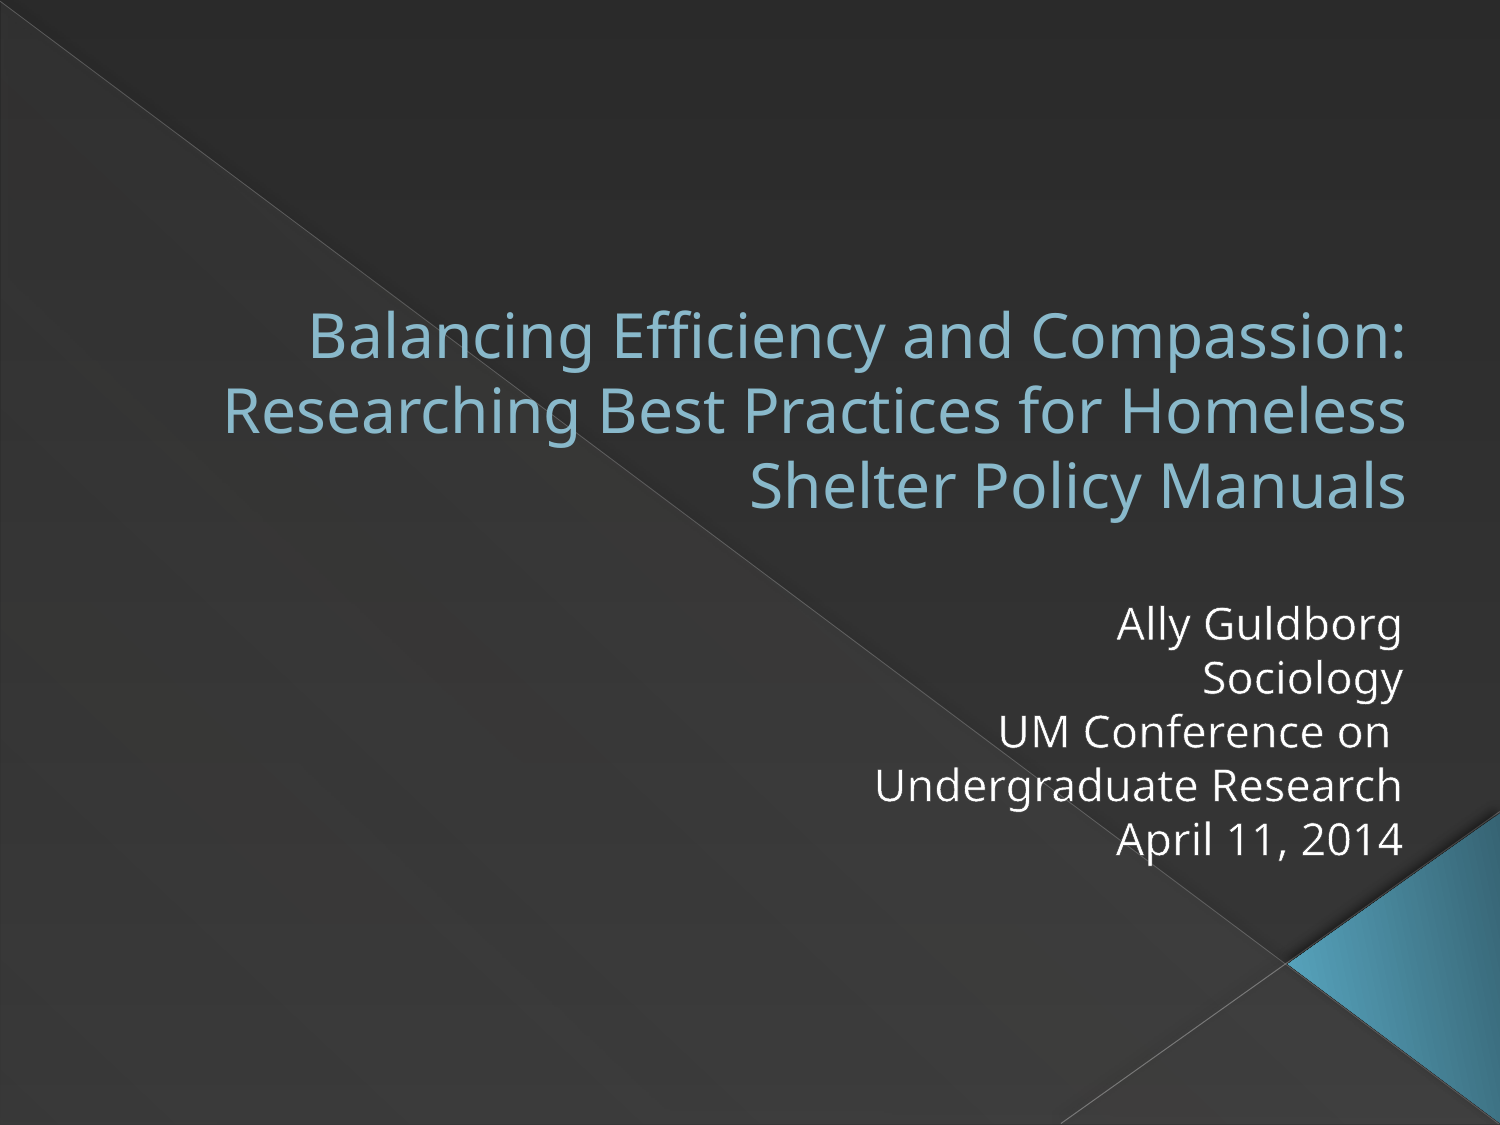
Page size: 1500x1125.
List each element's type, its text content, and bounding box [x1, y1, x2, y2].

subtitle Ally Guldborg Sociology UM Conference on Undergraduate Research April 11, 2014 [99, 587, 1423, 875]
title Balancing Efficiency and Compassion: Researching Best Practices for Homeless Shelter Policy Manuals [99, 287, 1423, 529]
